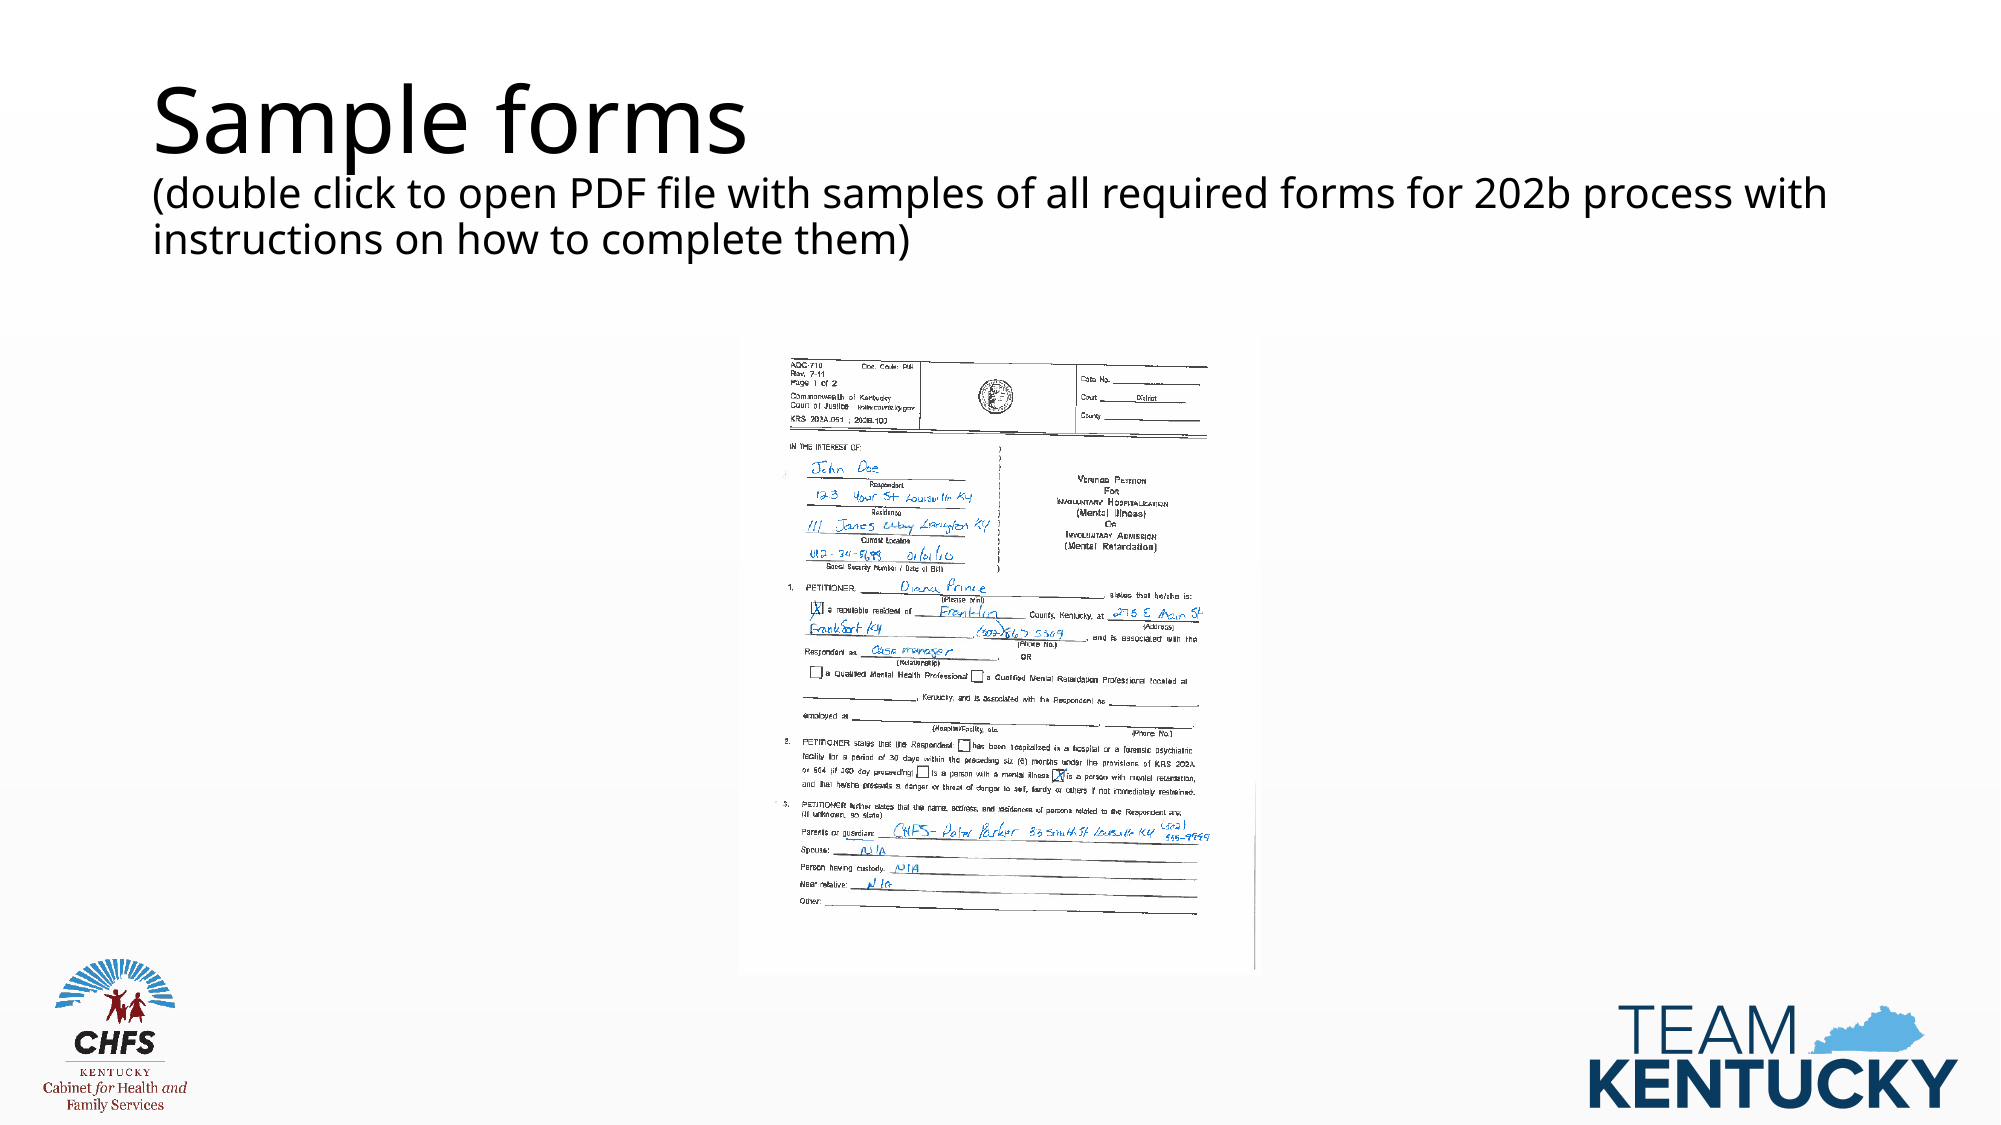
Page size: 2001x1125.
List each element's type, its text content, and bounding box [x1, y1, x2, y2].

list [739, 299, 1261, 975]
picture [1585, 1003, 1963, 1111]
picture [20, 942, 207, 1125]
title Sample forms (double click to open PDF file with samples of all required forms for 202b process with instructions on how to complete them) [137, 59, 1863, 278]
